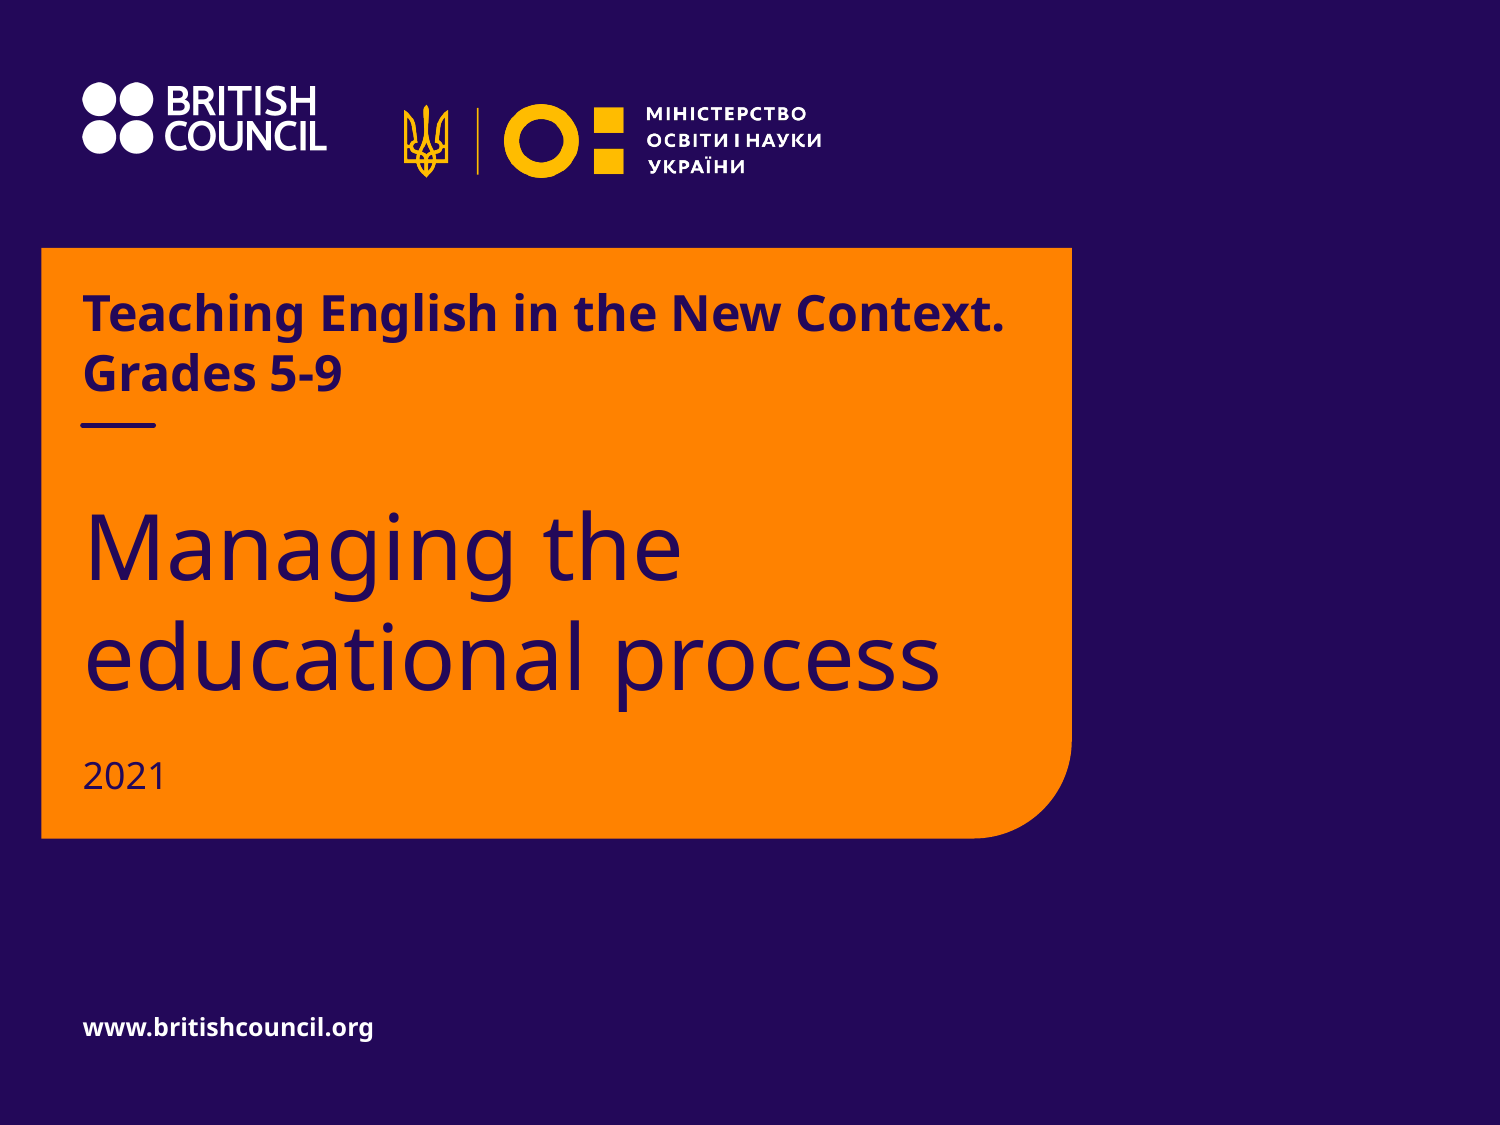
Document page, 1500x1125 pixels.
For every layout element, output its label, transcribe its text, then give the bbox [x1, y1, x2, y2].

list 2021 [82, 755, 1028, 798]
subtitle Teaching English in the New Context. Grades 5-9 [82, 283, 1055, 402]
title Managing the educational process [83, 488, 1056, 726]
footer www.britishcouncil.org [82, 1015, 1418, 1046]
picture [82, 82, 327, 154]
picture [362, 64, 864, 212]
